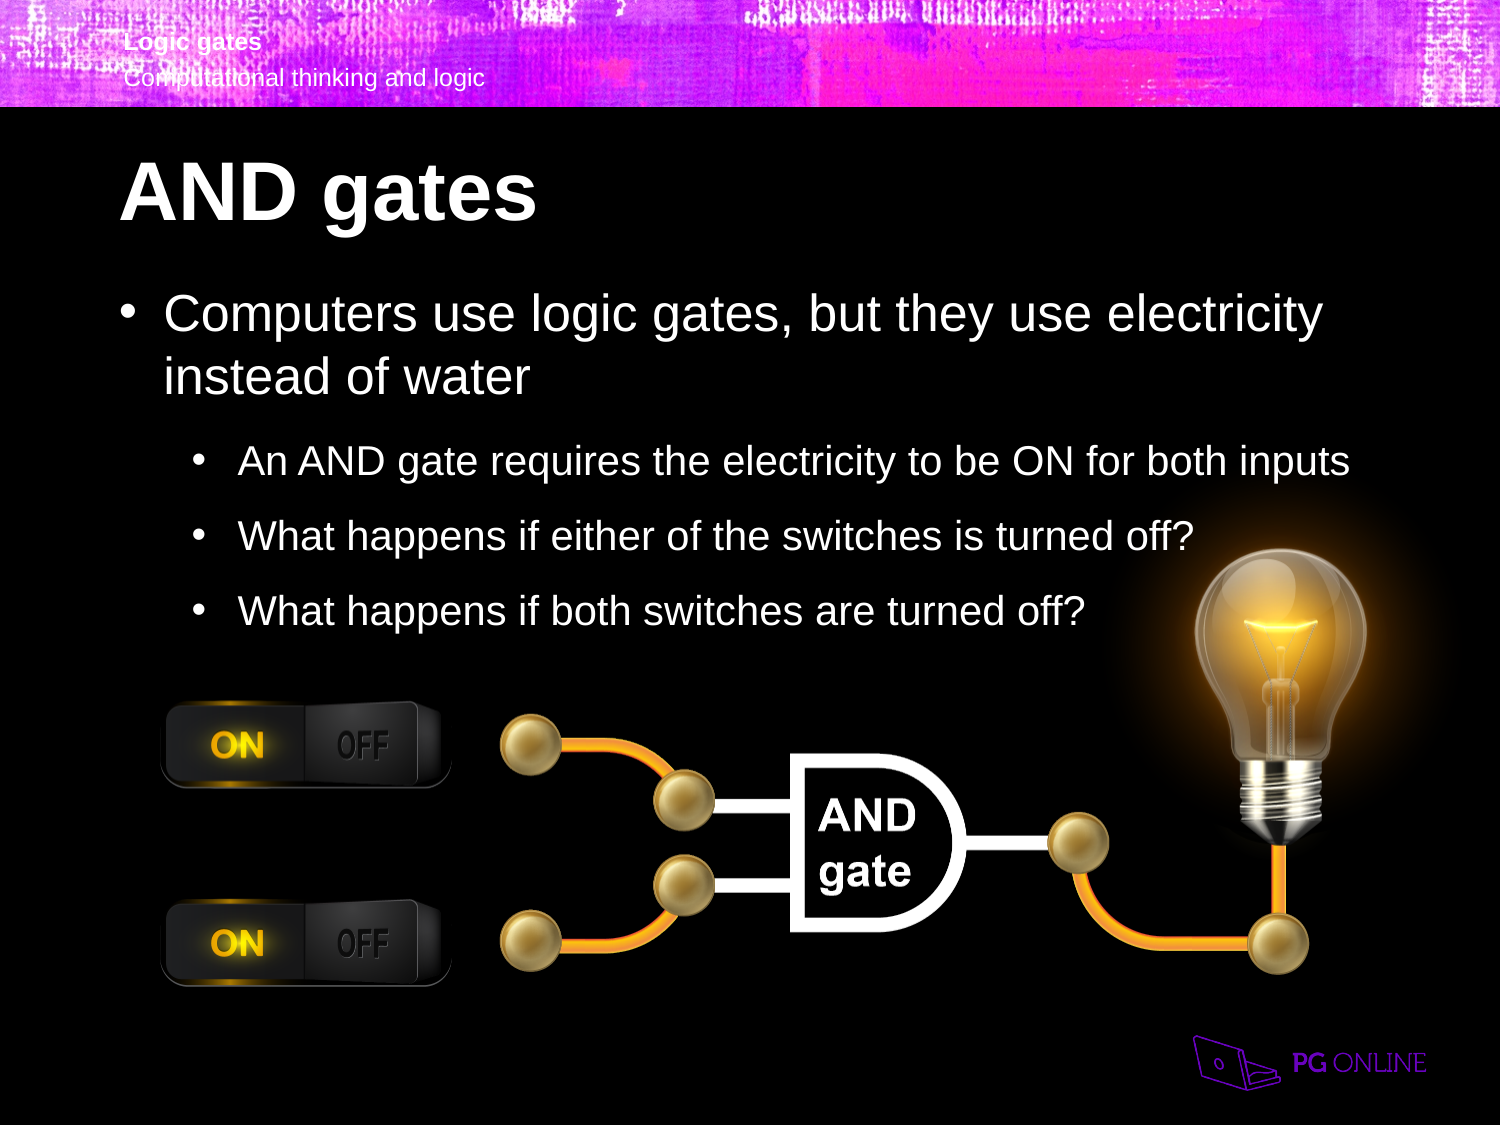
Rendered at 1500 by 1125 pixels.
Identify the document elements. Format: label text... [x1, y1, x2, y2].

picture [1192, 1035, 1427, 1091]
picture [0, 0, 1500, 107]
list AND gates [118, 148, 1401, 259]
list Computers use logic gates, but they use electricity instead of water An AND gate requires the electricity to be ON for both inputs What happens if either of the switches is turned off? What happens if both switches are turned off? [118, 279, 1398, 847]
picture [157, 453, 1467, 990]
